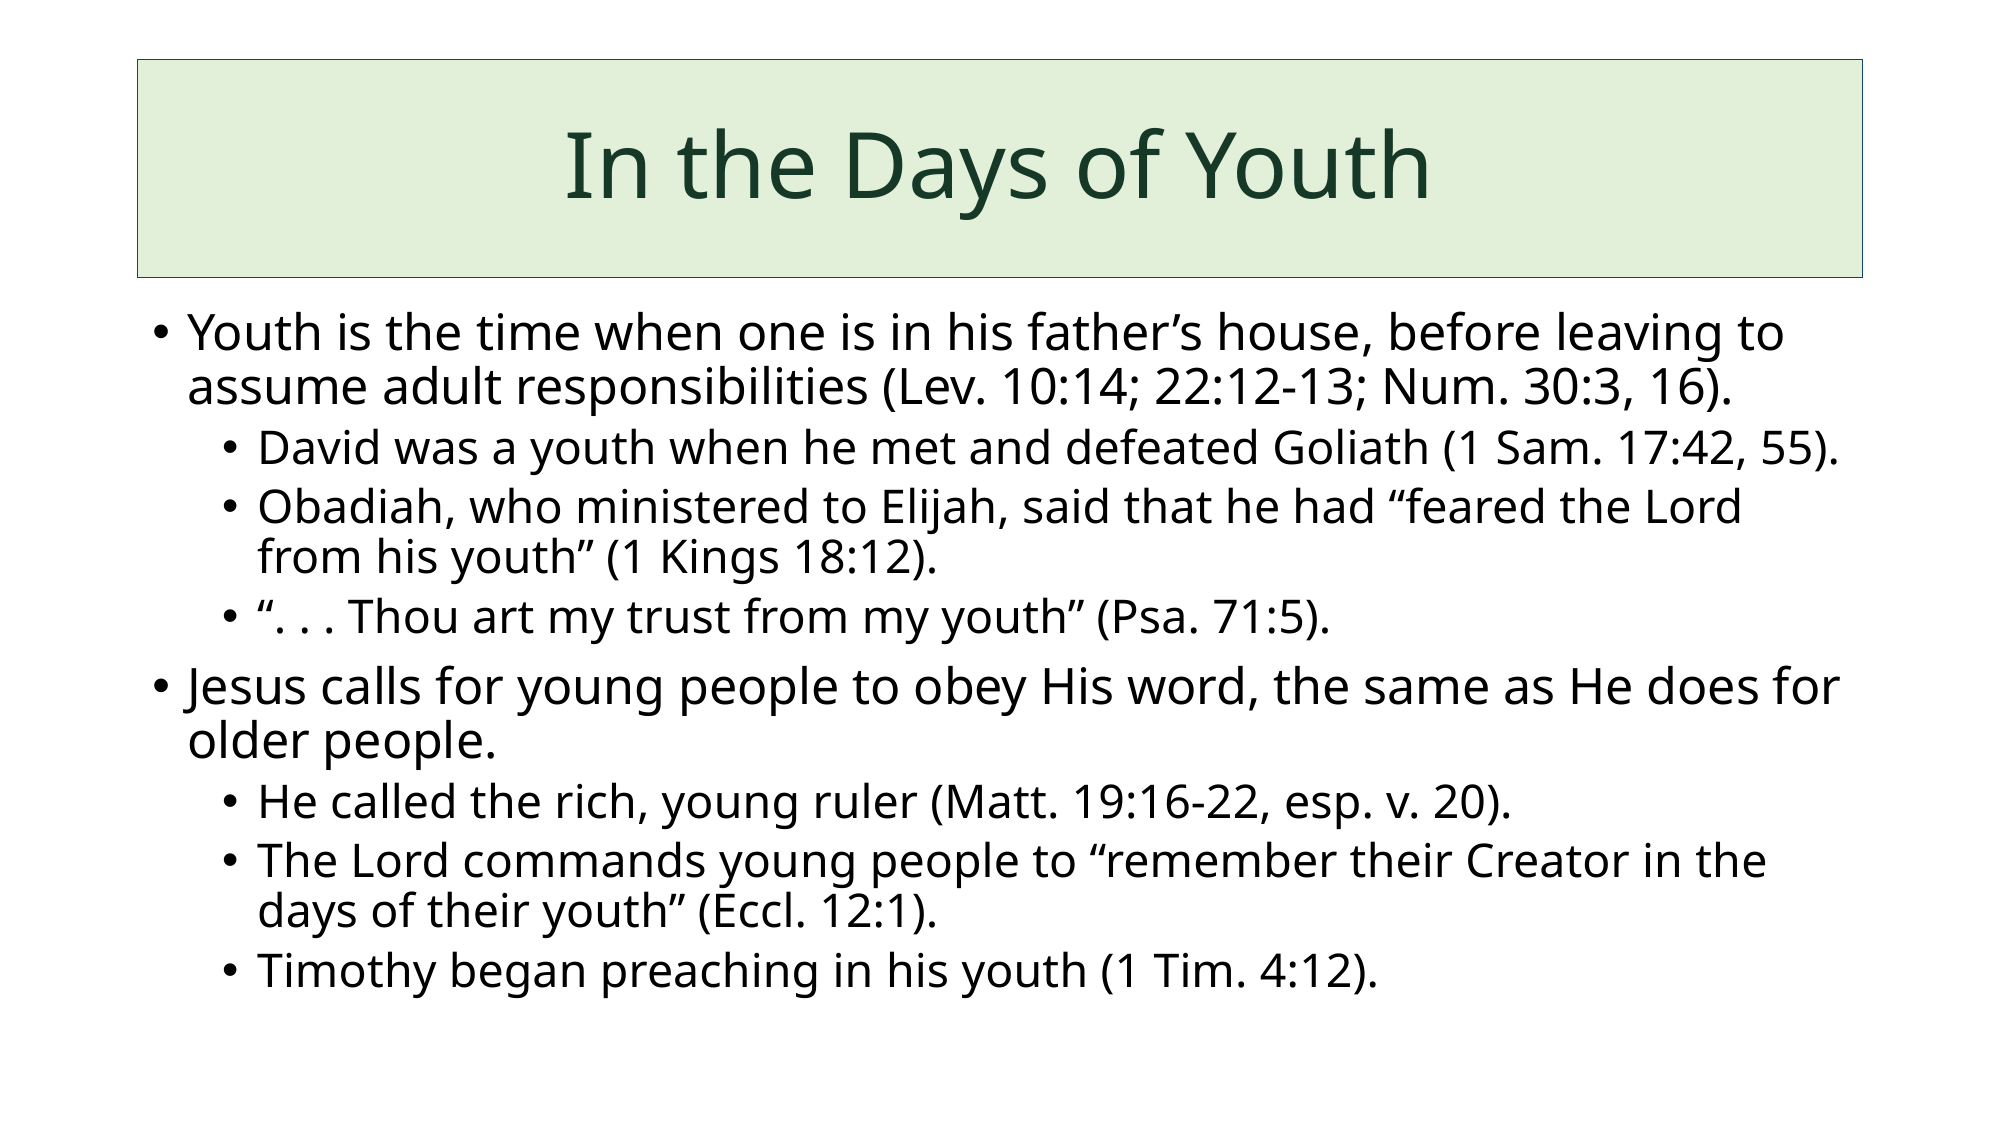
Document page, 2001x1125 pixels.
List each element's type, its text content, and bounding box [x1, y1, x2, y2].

title In the Days of Youth [137, 59, 1863, 278]
list Youth is the time when one is in his father’s house, before leaving to assume adult responsibilities (Lev. 10:14; 22:12-13; Num. 30:3, 16). David was a youth when he met and defeated Goliath (1 Sam. 17:42, 55). Obadiah, who ministered to Elijah, said that he had “feared the Lord from his youth” (1 Kings 18:12). “. . . Thou art my trust from my youth” (Psa. 71:5). Jesus calls for young people to obey His word, the same as He does for older people. He called the rich, young ruler (Matt. 19:16-22, esp. v. 20). The Lord commands young people to “remember their Creator in the days of their youth” (Eccl. 12:1). Timothy began preaching in his youth (1 Tim. 4:12). [137, 299, 1863, 1014]
